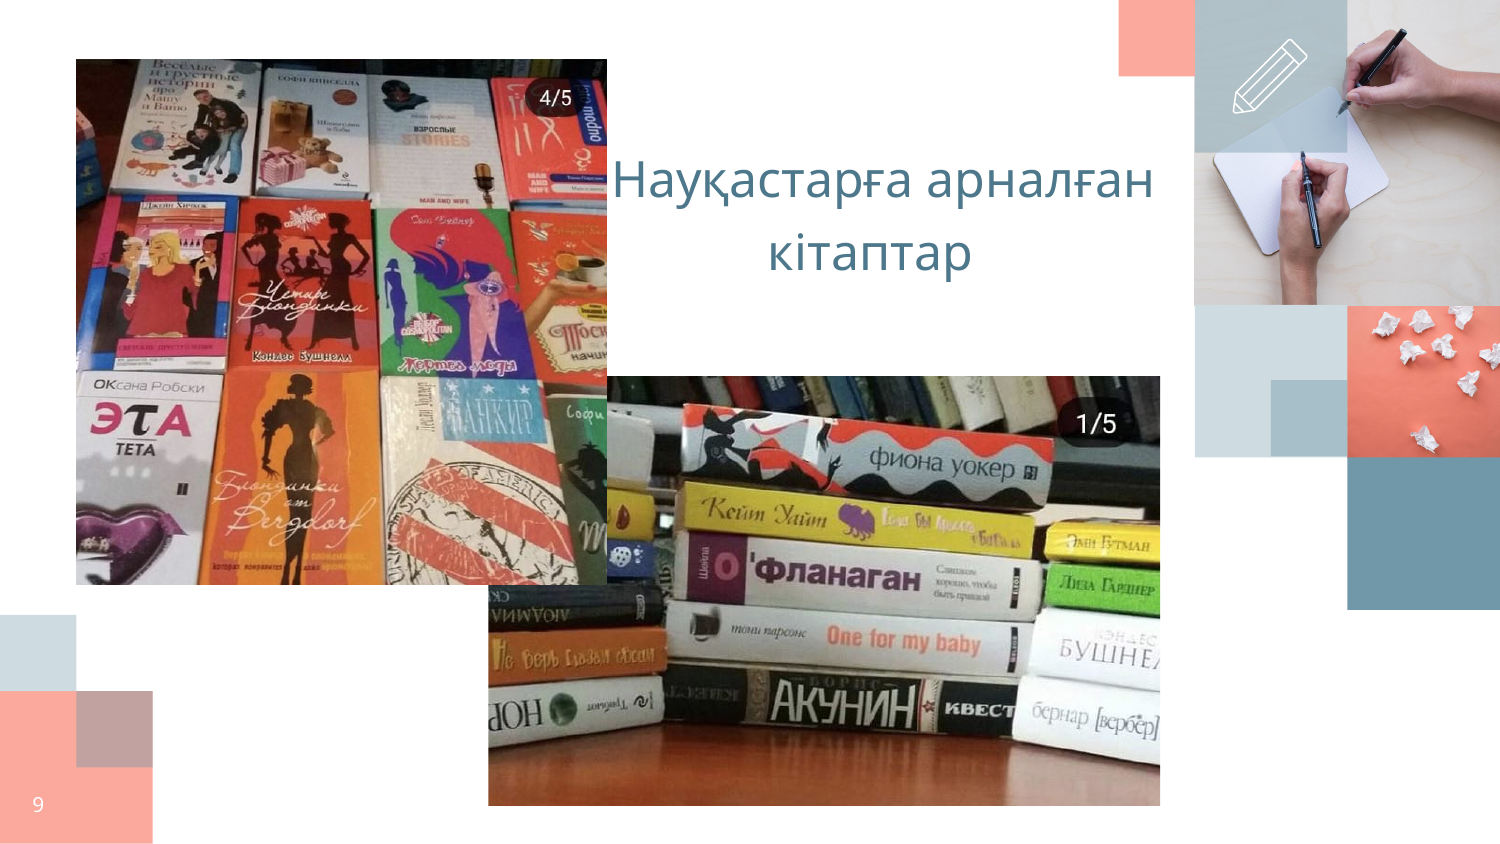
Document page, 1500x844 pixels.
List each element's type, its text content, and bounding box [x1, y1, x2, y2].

picture [76, 59, 1161, 806]
text_box Науқастарға арналған кітаптар [611, 132, 1192, 676]
picture [1194, 0, 1500, 457]
slide_number 9 [0, 767, 77, 844]
